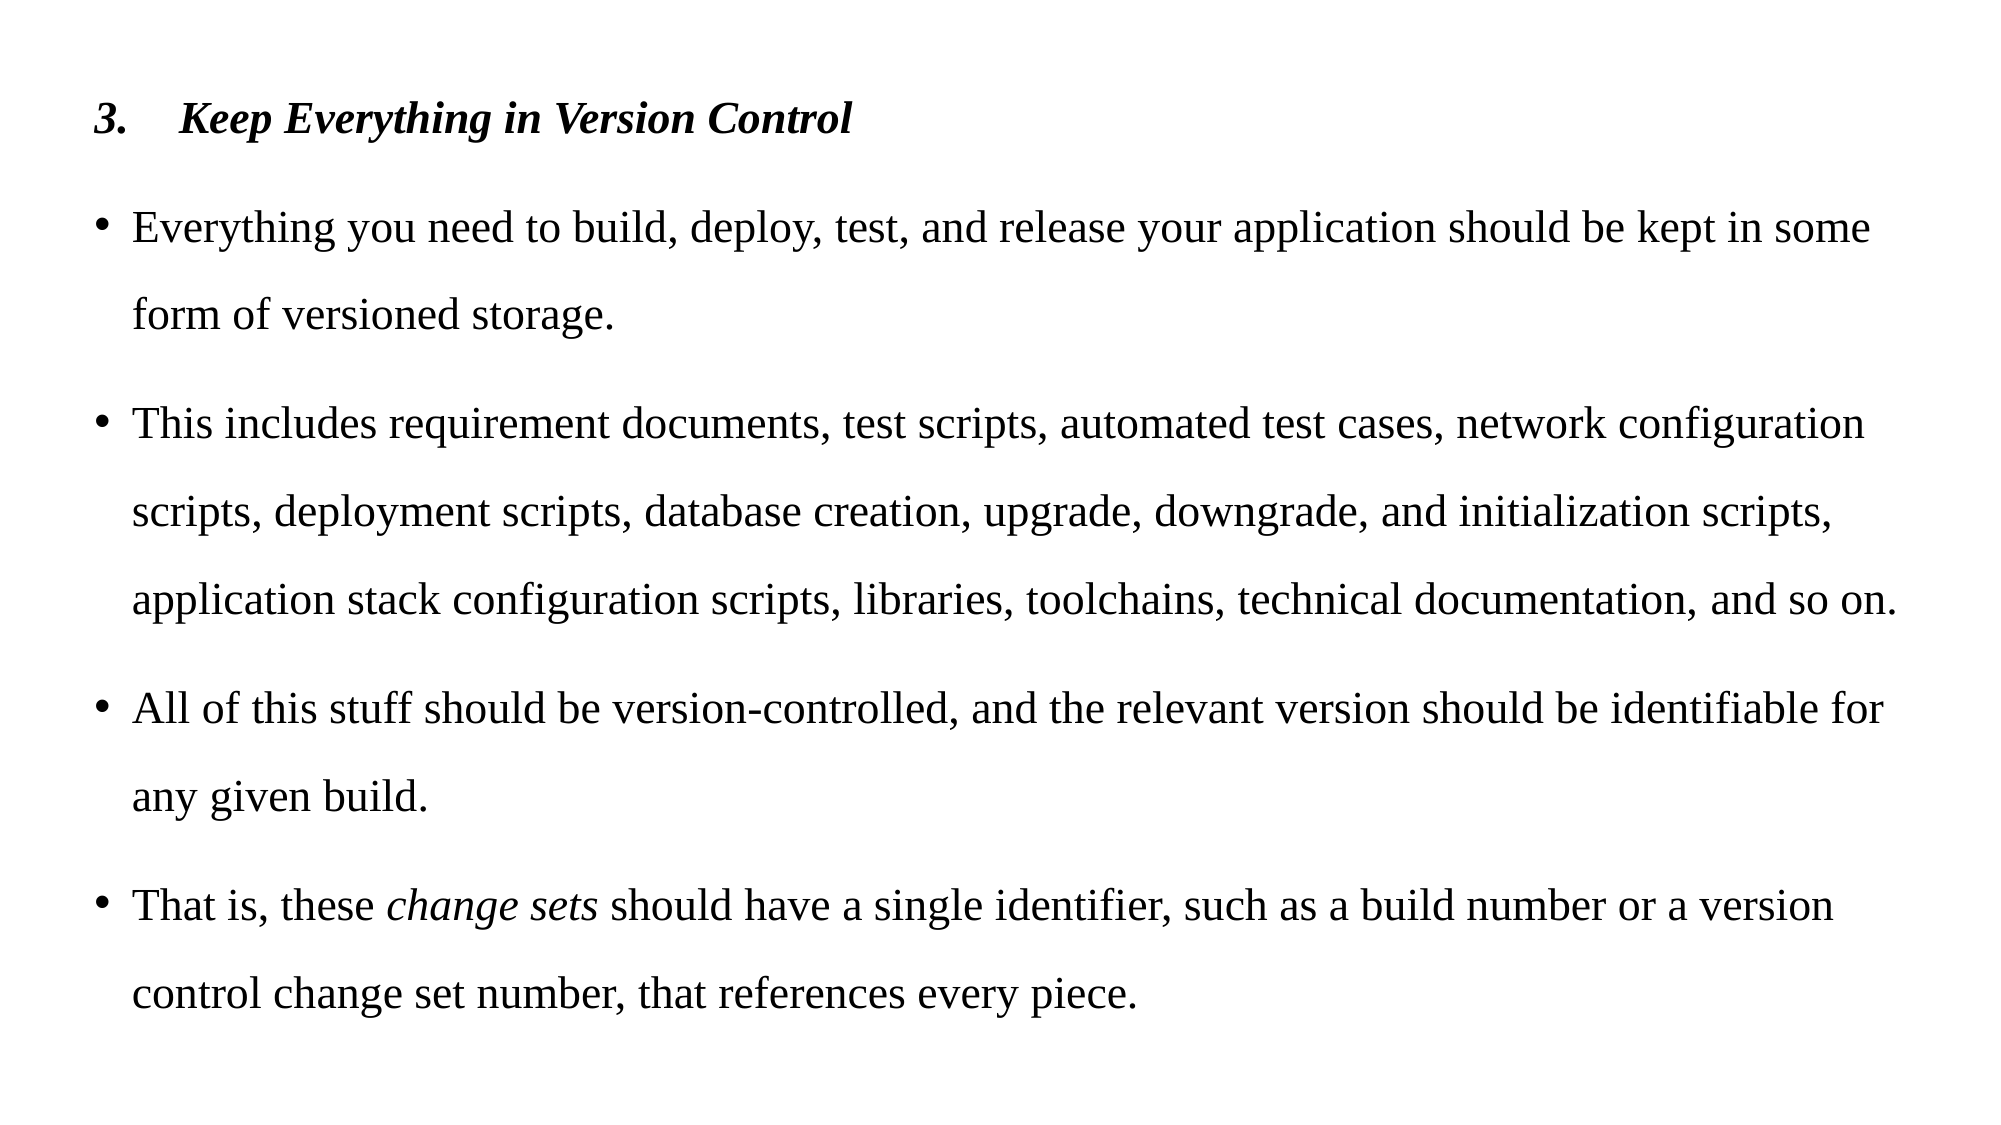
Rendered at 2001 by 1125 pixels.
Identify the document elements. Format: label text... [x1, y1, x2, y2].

list Keep Everything in Version Control Everything you need to build, deploy, test, and release your application should be kept in some form of versioned storage. This includes requirement documents, test scripts, automated test cases, network configuration scripts, deployment scripts, database creation, upgrade, downgrade, and initialization scripts, application stack configuration scripts, libraries, toolchains, technical documentation, and so on. All of this stuff should be version-controlled, and the relevant version should be identifiable for any given build. That is, these change sets should have a single identifier, such as a build number or a version control change set number, that references every piece. [79, 47, 1933, 1064]
